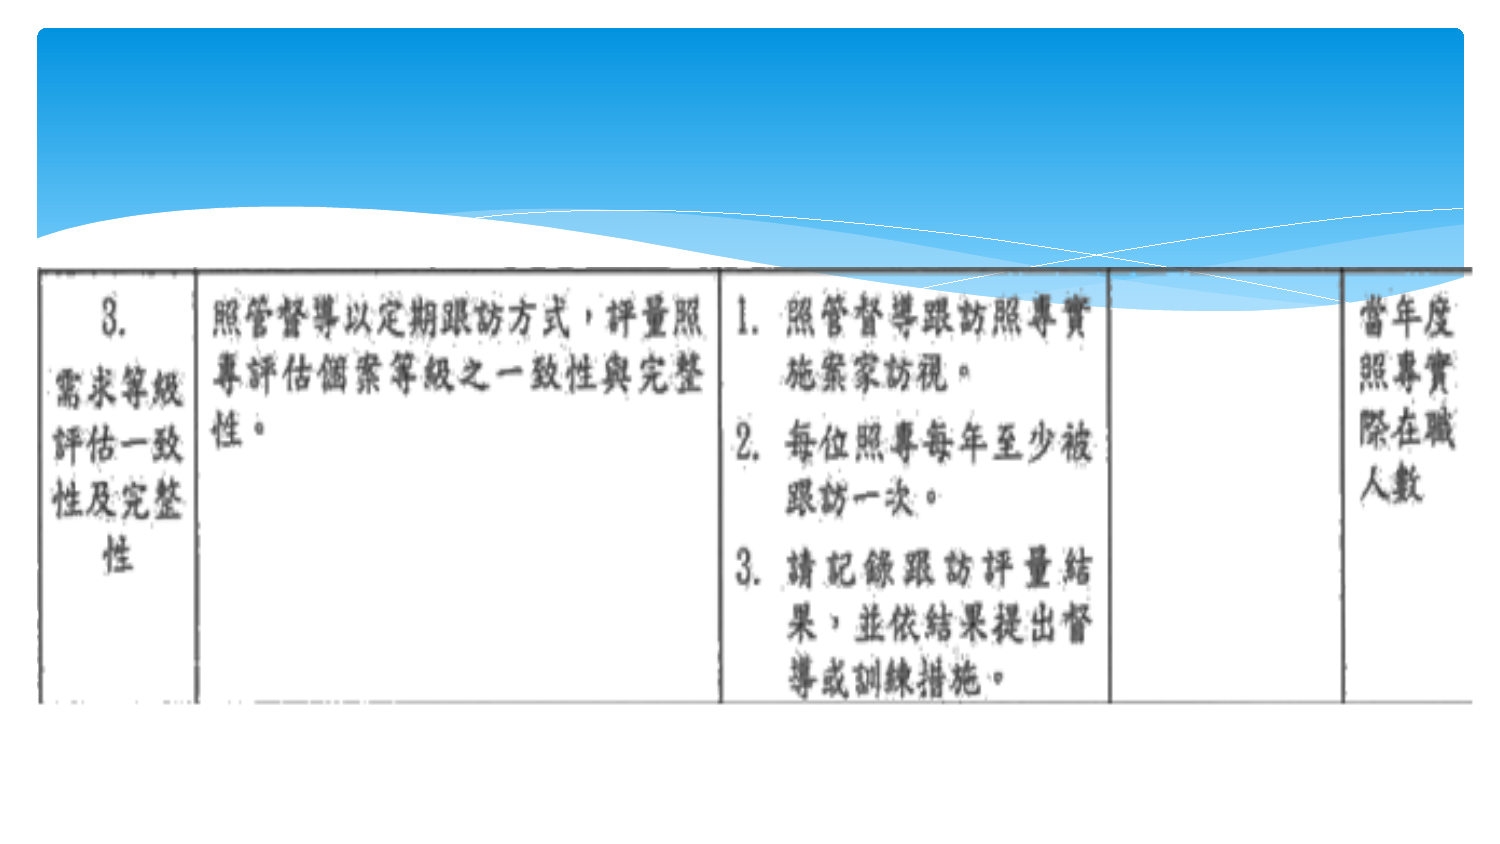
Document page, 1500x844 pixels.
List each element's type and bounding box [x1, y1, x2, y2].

picture [37, 267, 1476, 708]
